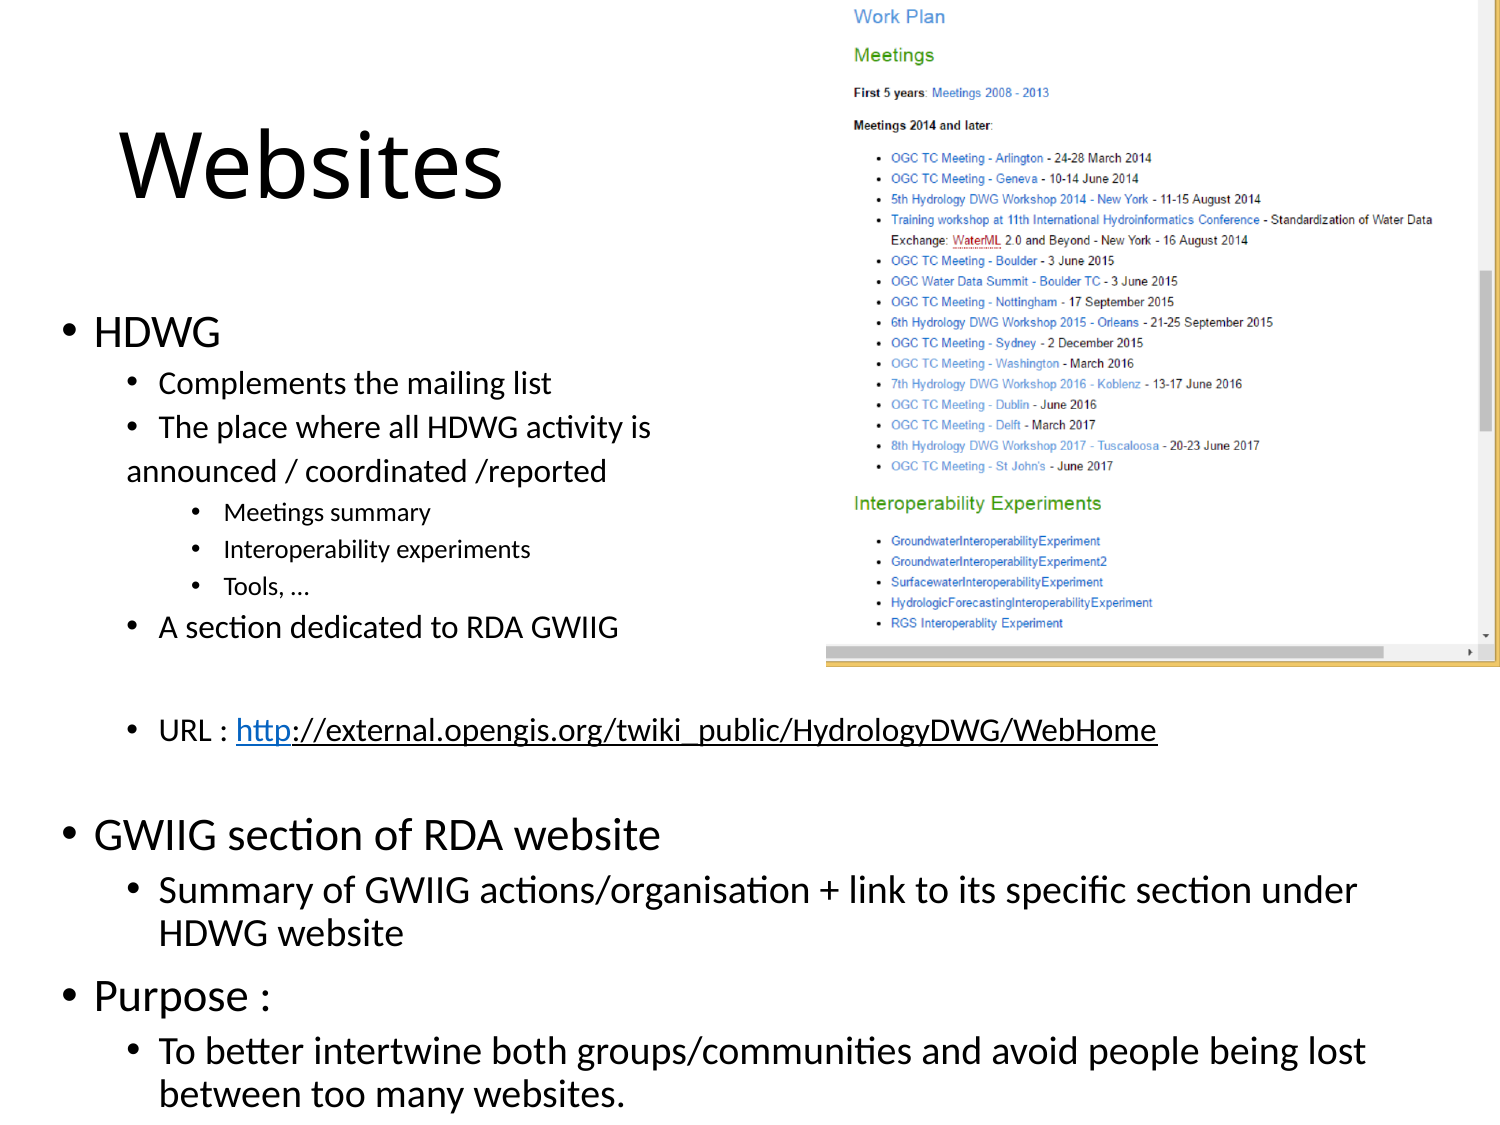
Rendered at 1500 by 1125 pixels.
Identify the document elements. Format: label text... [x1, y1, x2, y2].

title Websites [103, 59, 826, 278]
picture [826, 0, 1500, 668]
list HDWG Complements the mailing list The place where all HDWG activity is announced / coordinated /reported Meetings summary Interoperability experiments Tools, … A section dedicated to RDA GWIIG URL : http://external.opengis.org/twiki_public/HydrologyDWG/WebHome GWIIG section of RDA website Summary of GWIIG actions/organisation + link to its specific section under HDWG website Purpose : To better intertwine both groups/communities and avoid people being lost between too many websites. [46, 299, 1397, 1125]
